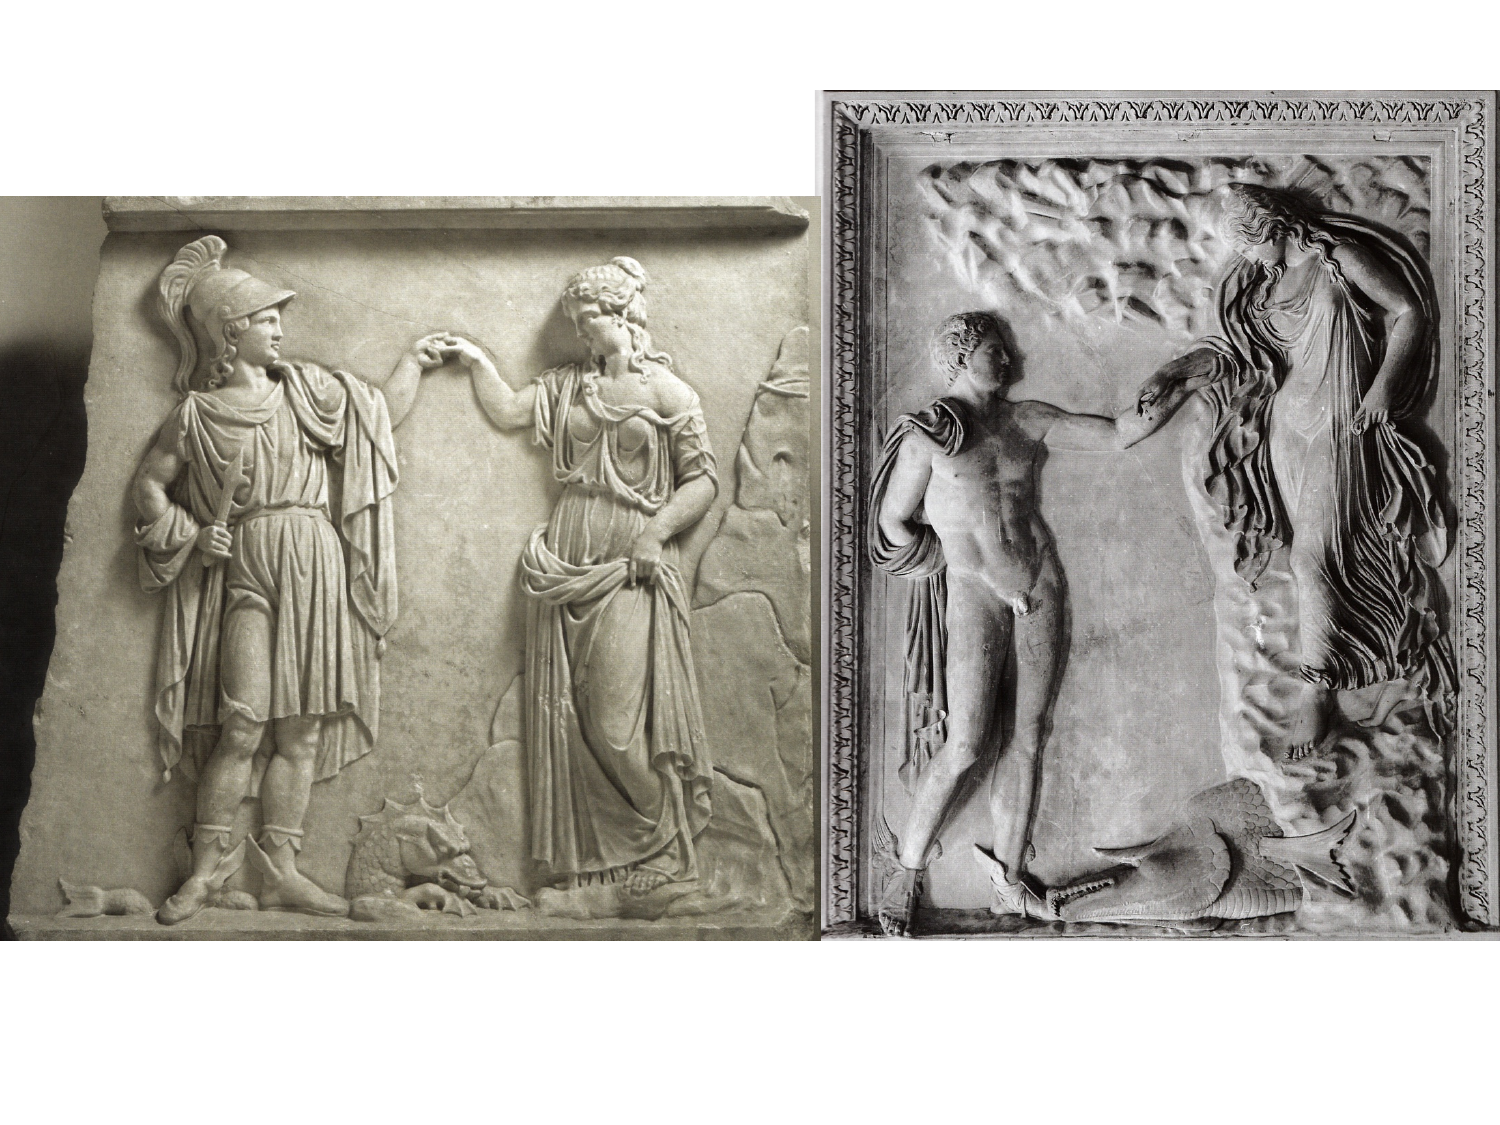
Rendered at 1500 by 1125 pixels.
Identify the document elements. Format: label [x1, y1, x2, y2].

picture [0, 89, 1500, 941]
